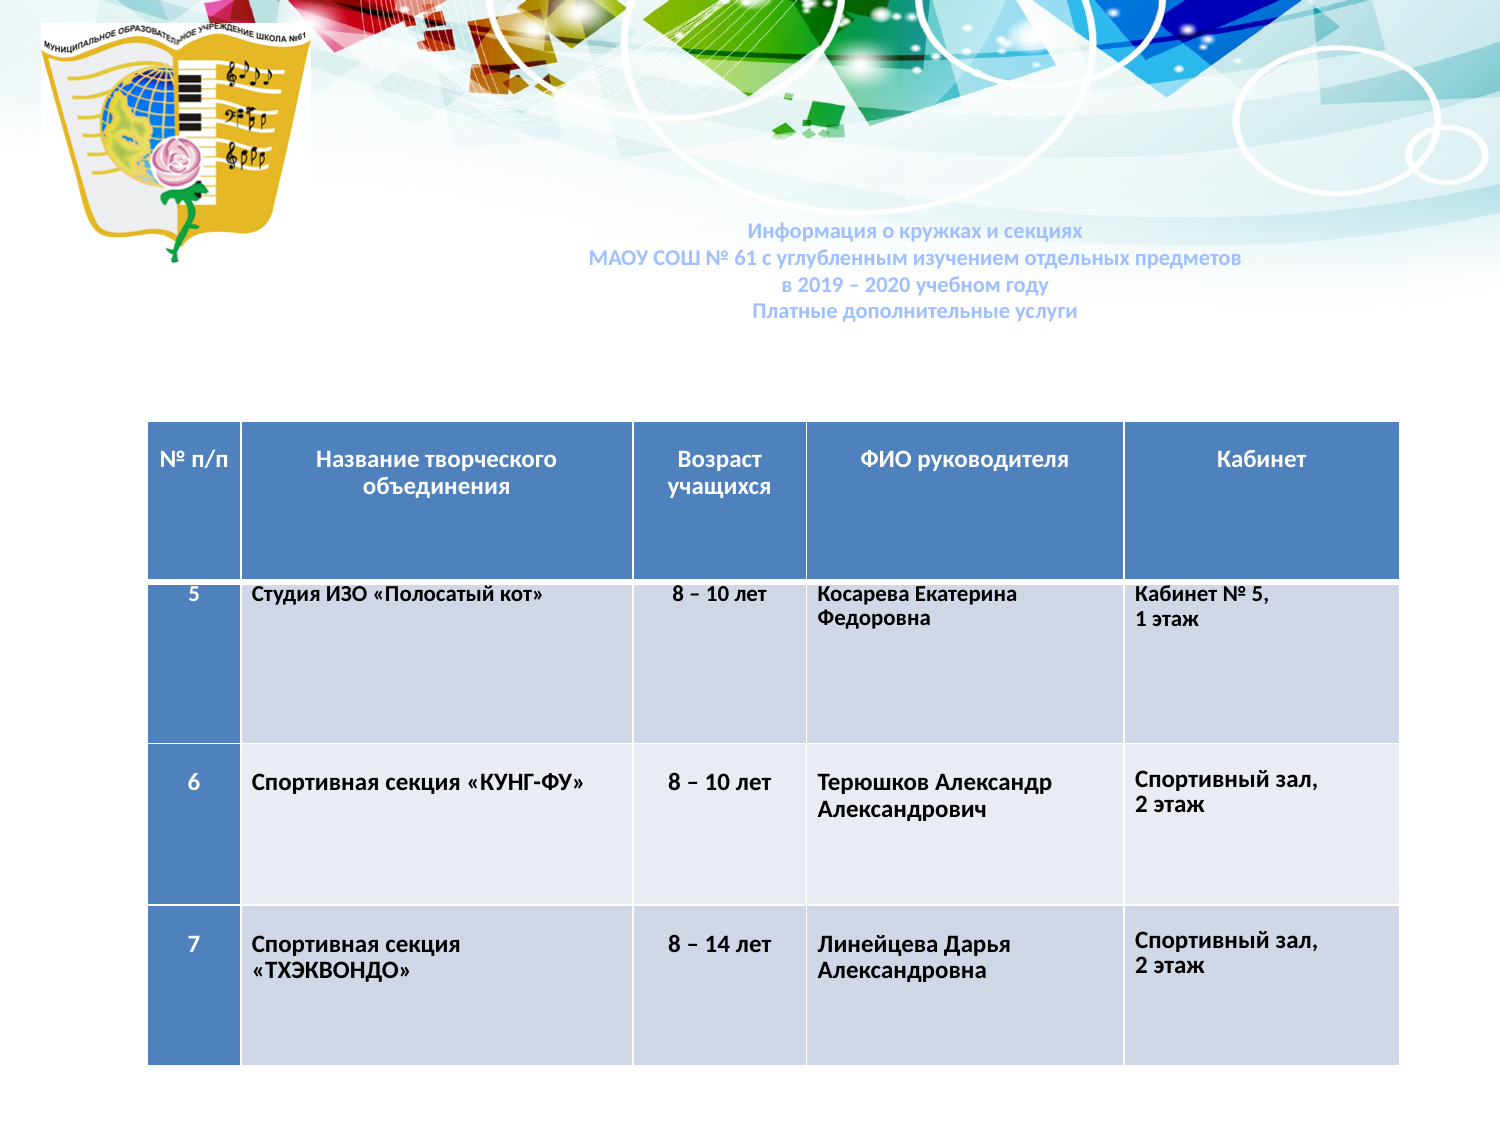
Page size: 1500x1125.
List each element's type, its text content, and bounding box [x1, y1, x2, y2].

picture [0, 0, 1500, 1123]
table_cell 6 [148, 744, 240, 904]
title Информация о кружках и секциях МАОУ СОШ № 61 с углубленным изучением отдельных предметов в 2019 – 2020 учебном году Платные дополнительные услуги [371, 208, 1459, 386]
table_cell Линейцева Дарья Александровна [807, 906, 1123, 1065]
table_header Название творческого объединения [242, 422, 632, 579]
table_cell 7 [148, 906, 240, 1065]
table_cell Косарева Екатерина Федоровна [807, 585, 1123, 743]
table_header Кабинет [1125, 422, 1399, 579]
table_cell Спортивная секция «ТХЭКВОНДО» [242, 906, 632, 1065]
table_cell Спортивный зал, 2 этаж [1125, 906, 1399, 1065]
table_header ФИО руководителя [807, 422, 1123, 579]
table_cell Терюшков Александр Александрович [807, 744, 1123, 904]
table_cell 8 – 10 лет [634, 585, 806, 743]
table_header № п/п [148, 422, 240, 579]
table_cell 8 – 10 лет [634, 744, 806, 904]
table_header Возраст учащихся [634, 422, 806, 579]
table_cell 5 [148, 585, 240, 743]
table_cell Кабинет № 5, 1 этаж [1125, 585, 1399, 743]
table_cell 8 – 14 лет [634, 906, 806, 1065]
table_cell Спортивная секция «КУНГ-ФУ» [242, 744, 632, 904]
table_cell Спортивный зал, 2 этаж [1125, 744, 1399, 904]
table_cell Студия ИЗО «Полосатый кот» [242, 585, 632, 743]
